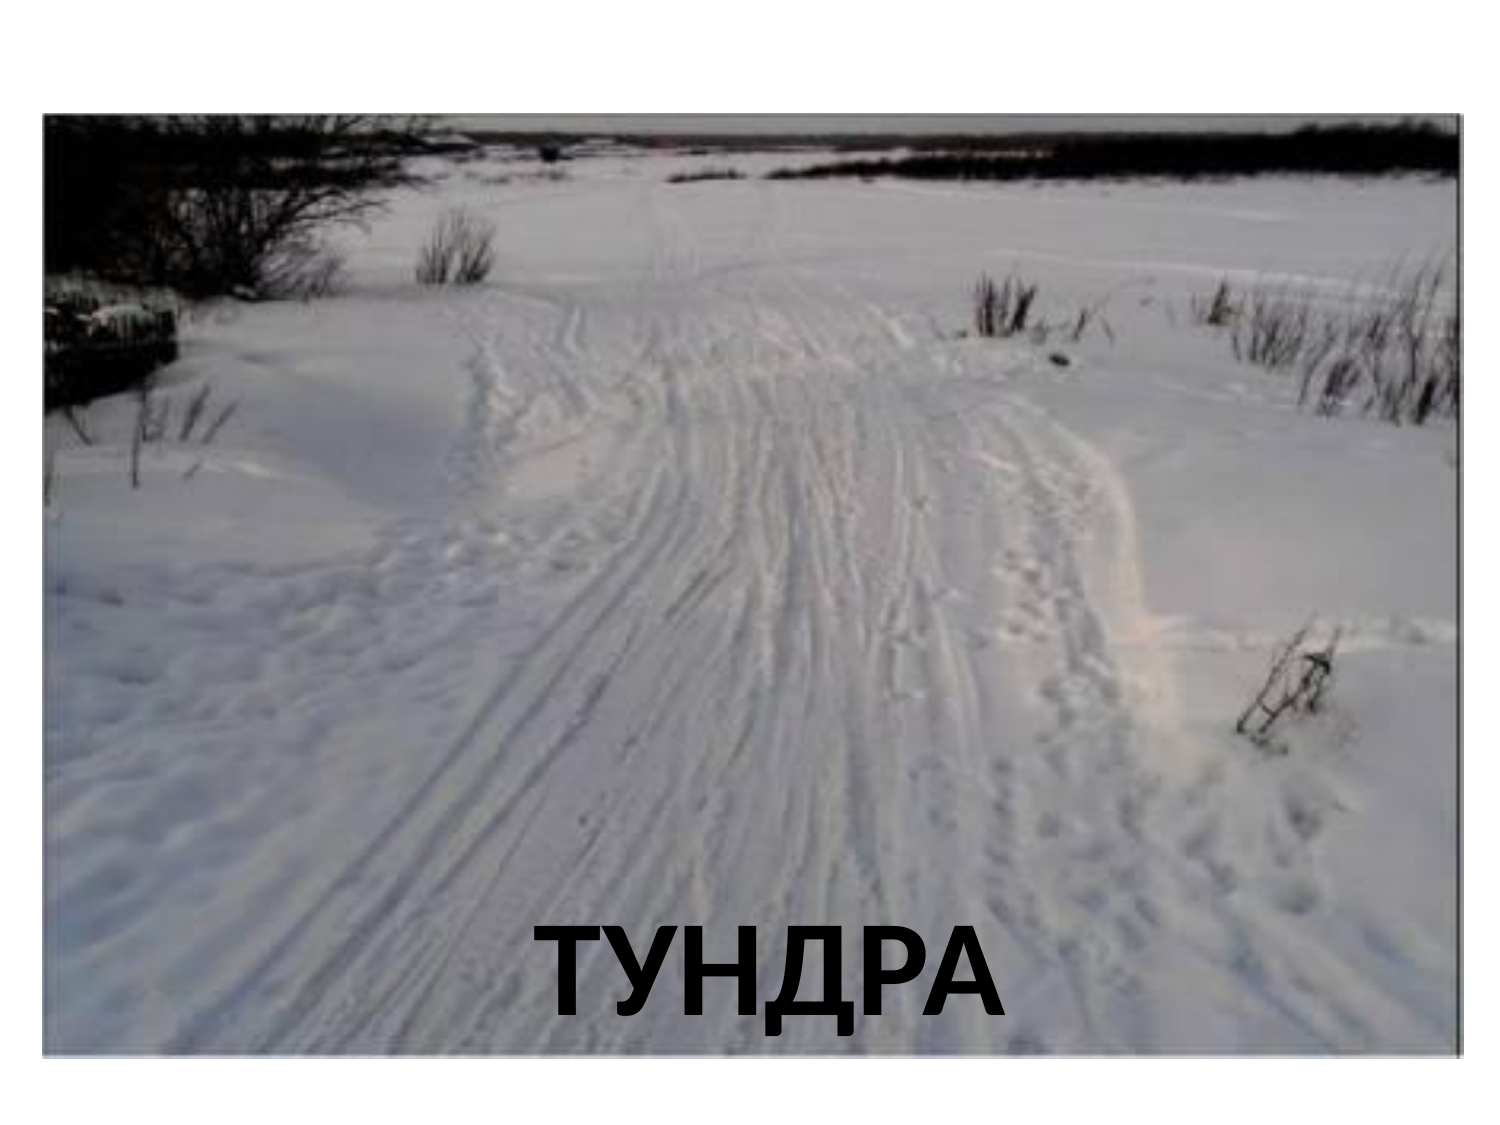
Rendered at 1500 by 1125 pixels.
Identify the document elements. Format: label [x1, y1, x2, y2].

picture [42, 113, 1464, 1059]
